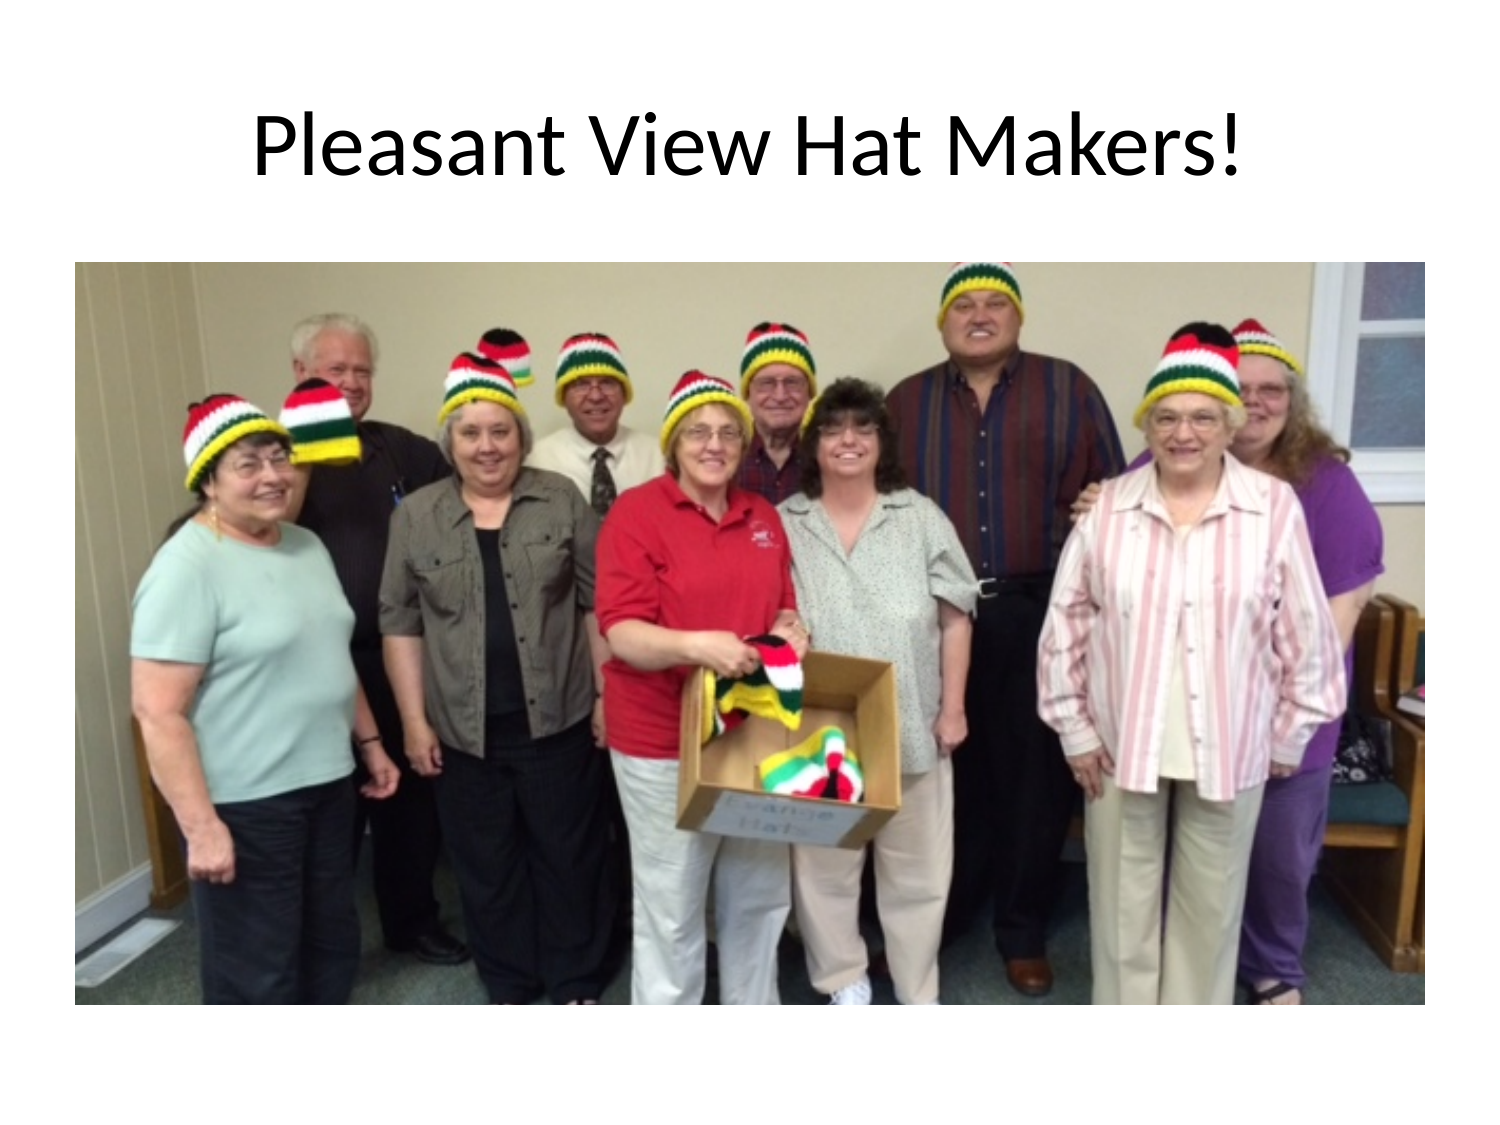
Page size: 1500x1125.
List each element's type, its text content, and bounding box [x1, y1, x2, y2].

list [74, 262, 1426, 1006]
title Pleasant View Hat Makers! [75, 45, 1425, 233]
